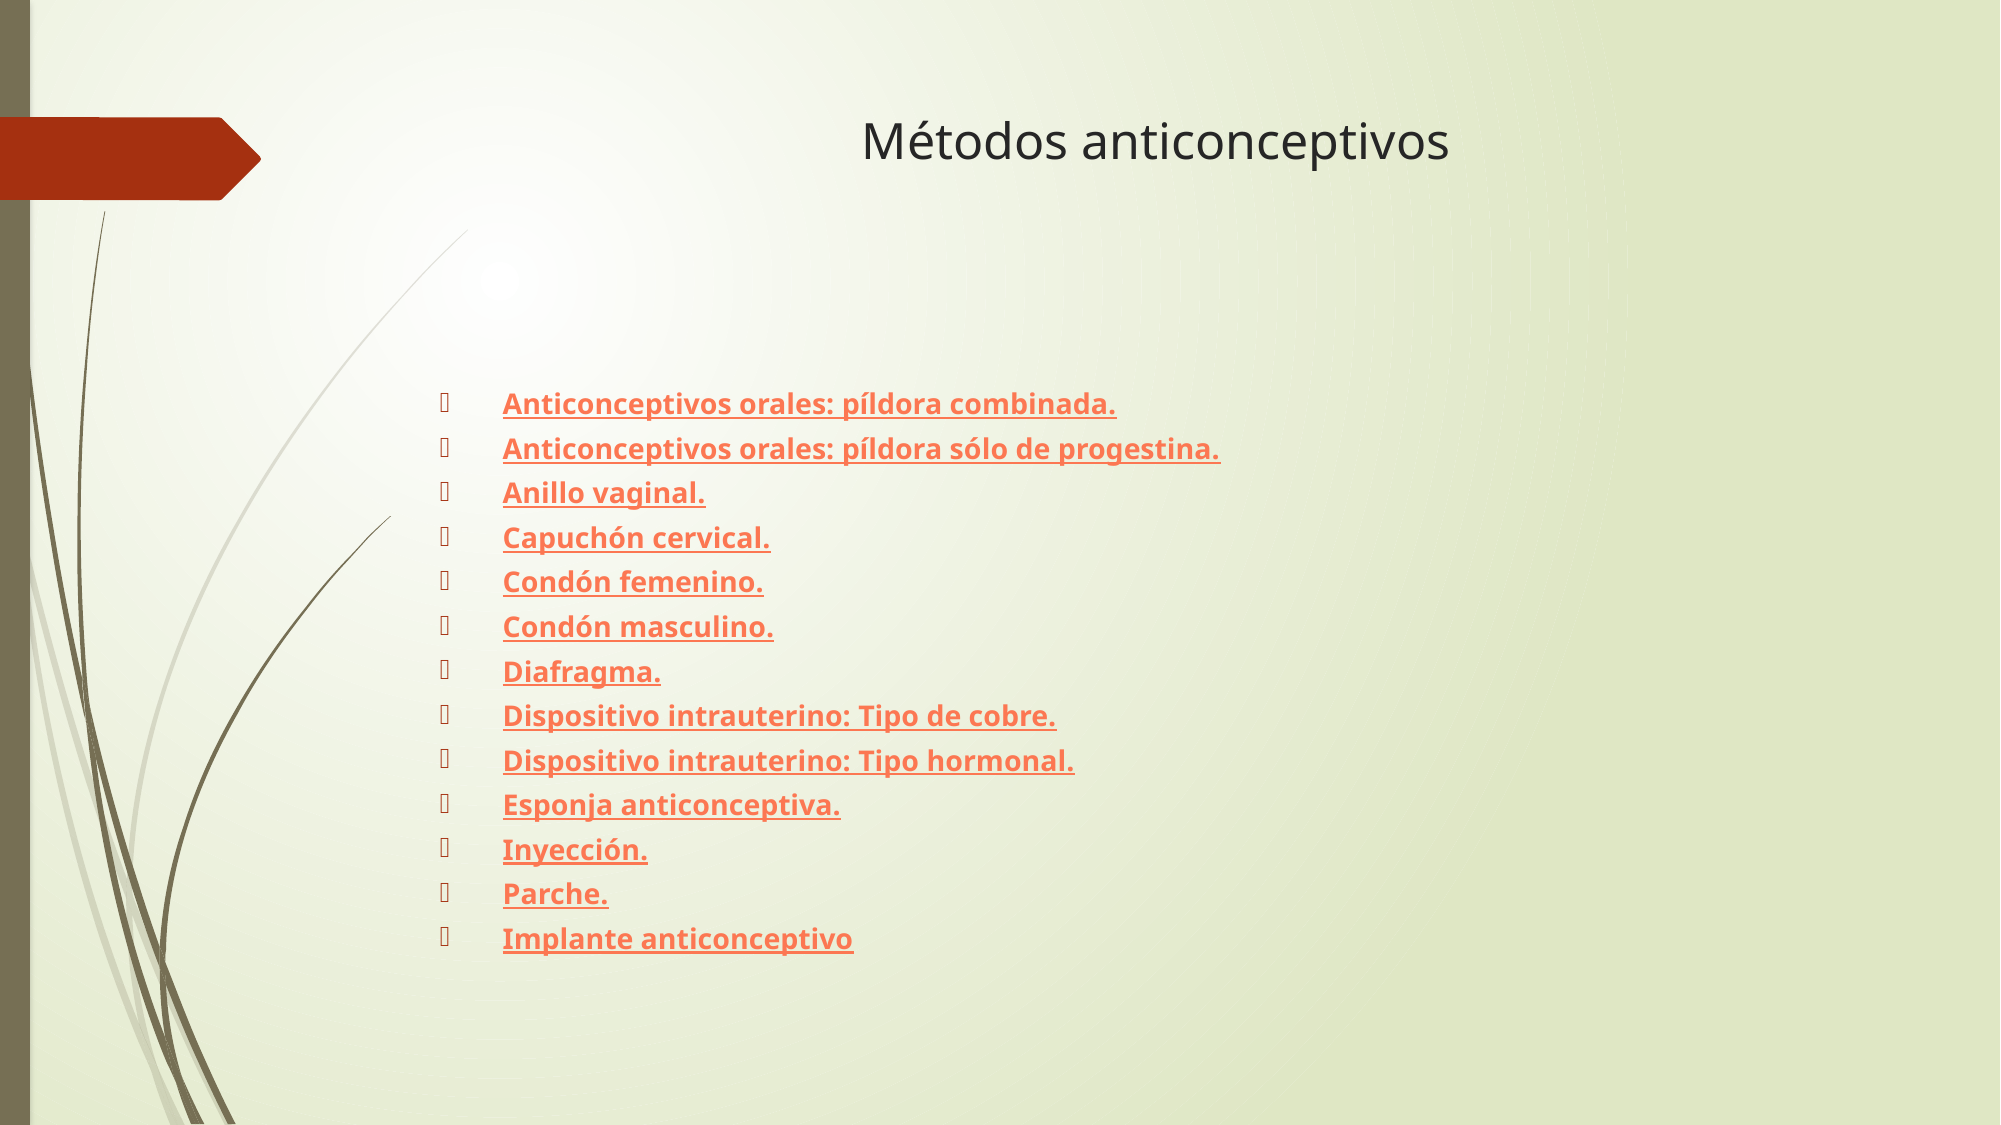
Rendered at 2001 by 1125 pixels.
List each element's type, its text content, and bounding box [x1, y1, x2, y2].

list Anticonceptivos orales: píldora combinada. Anticonceptivos orales: píldora sólo de progestina. Anillo vaginal. Capuchón cervical. Condón femenino. Condón masculino. Diafragma. Dispositivo intrauterino: Tipo de cobre. Dispositivo intrauterino: Tipo hormonal. Esponja anticonceptiva. Inyección. Parche. Implante anticonceptivo [424, 350, 1888, 970]
title Métodos anticonceptivos [425, 102, 1888, 313]
text_box [500, 491, 1500, 571]
